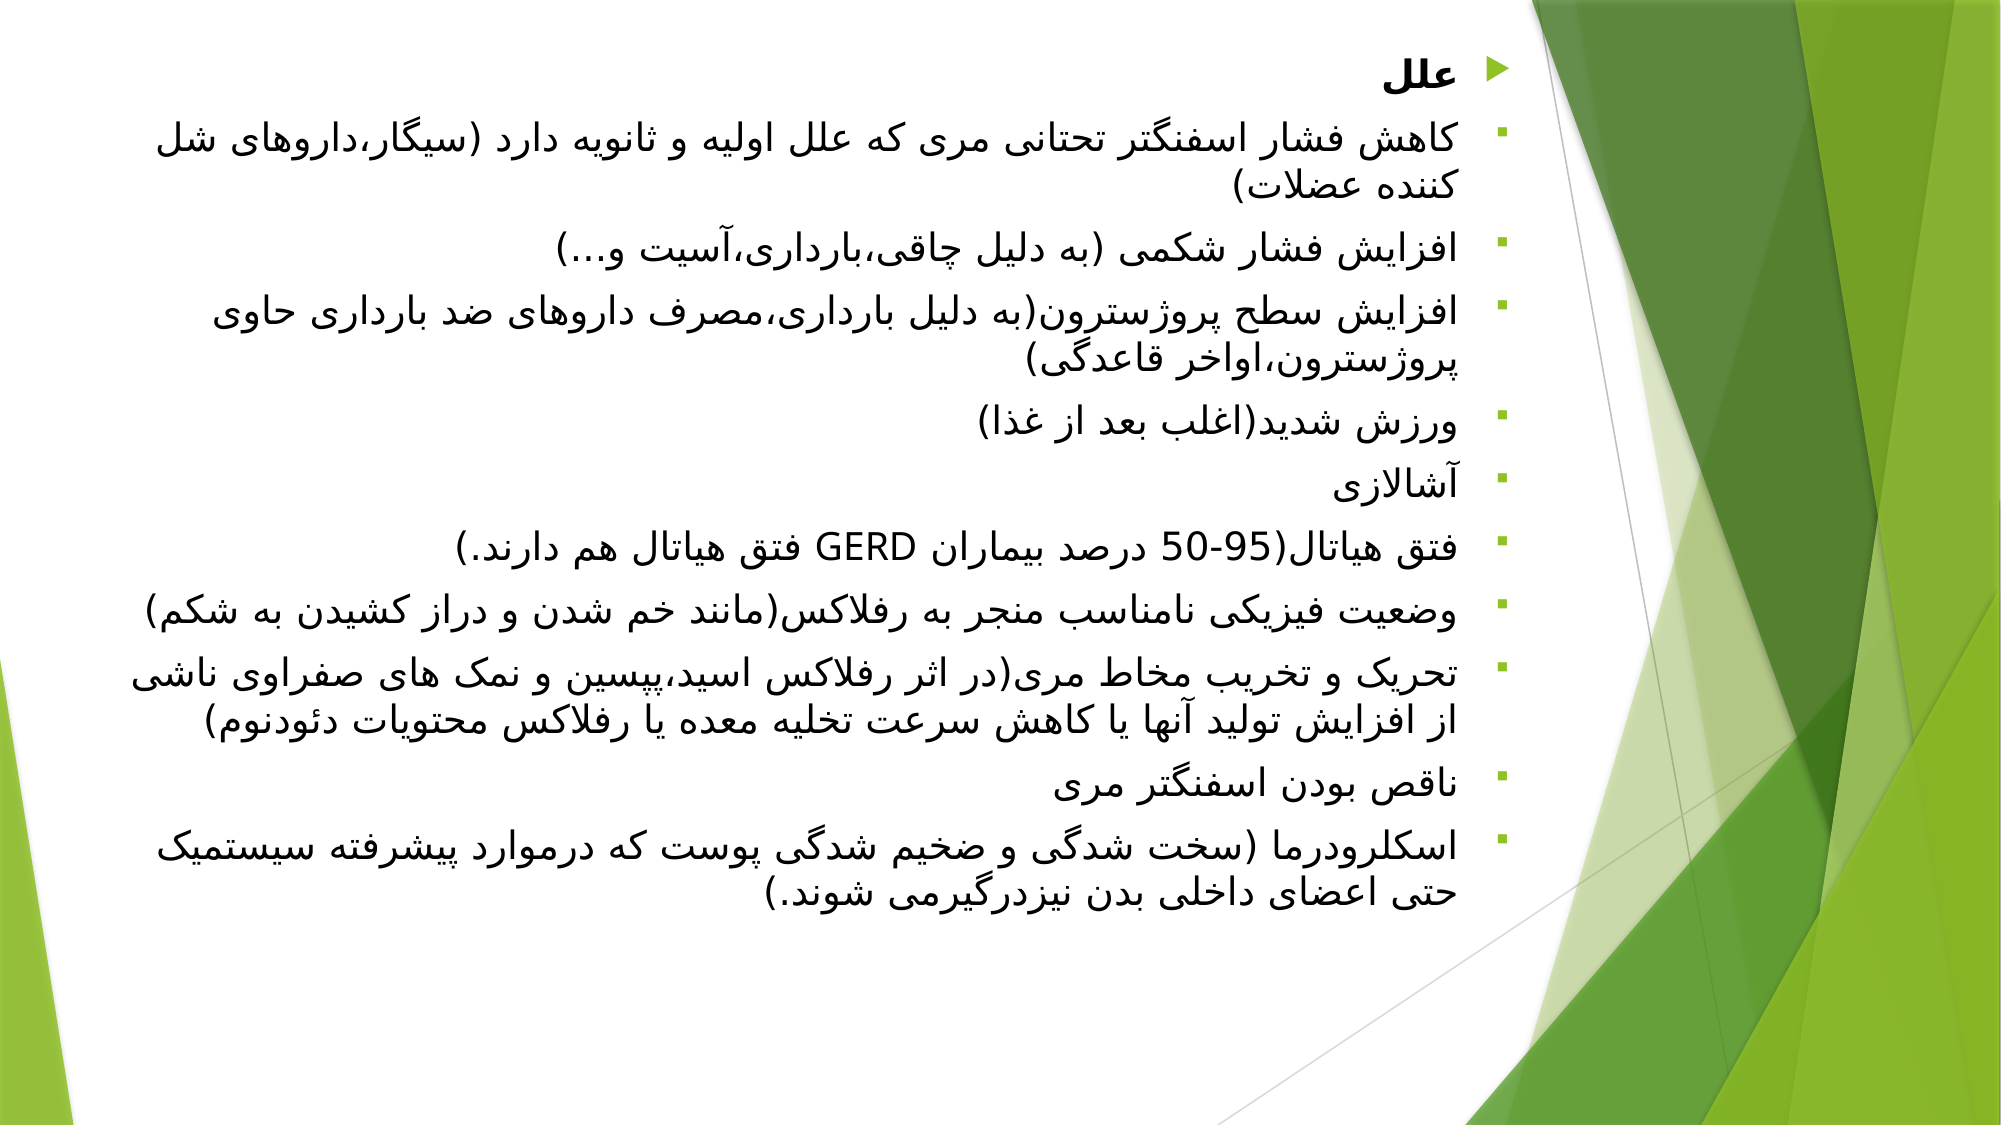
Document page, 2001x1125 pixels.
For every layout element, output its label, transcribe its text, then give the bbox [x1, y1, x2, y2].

list علل کاهش فشار اسفنگتر تحتانی مری که علل اولیه و ثانویه دارد (سیگار،داروهای شل کننده عضلات) افزایش فشار شکمی (به دلیل چاقی،بارداری،آسیت و...) افزایش سطح پروژسترون(به دلیل بارداری،مصرف داروهای ضد بارداری حاوی پروژسترون،اواخر قاعدگی) ورزش شدید(اغلب بعد از غذا) آشالازی فتق هیاتال(95-50 درصد بیماران GERD فتق هیاتال هم دارند.) وضعیت فیزیکی نامناسب منجر به رفلاکس(مانند خم شدن و دراز کشیدن به شکم) تحریک و تخریب مخاط مری(در اثر رفلاکس اسید،پپسین و نمک های صفراوی ناشی از افزایش تولید آنها یا کاهش سرعت تخلیه معده یا رفلاکس محتویات دئودنوم) ناقص بودن اسفنگتر مری اسکلرودرما (سخت شدگی و ضخیم شدگی پوست که درموارد پیشرفته سیستمیک حتی اعضای داخلی بدن نیزدرگیرمی شوند.) [111, 42, 1522, 991]
